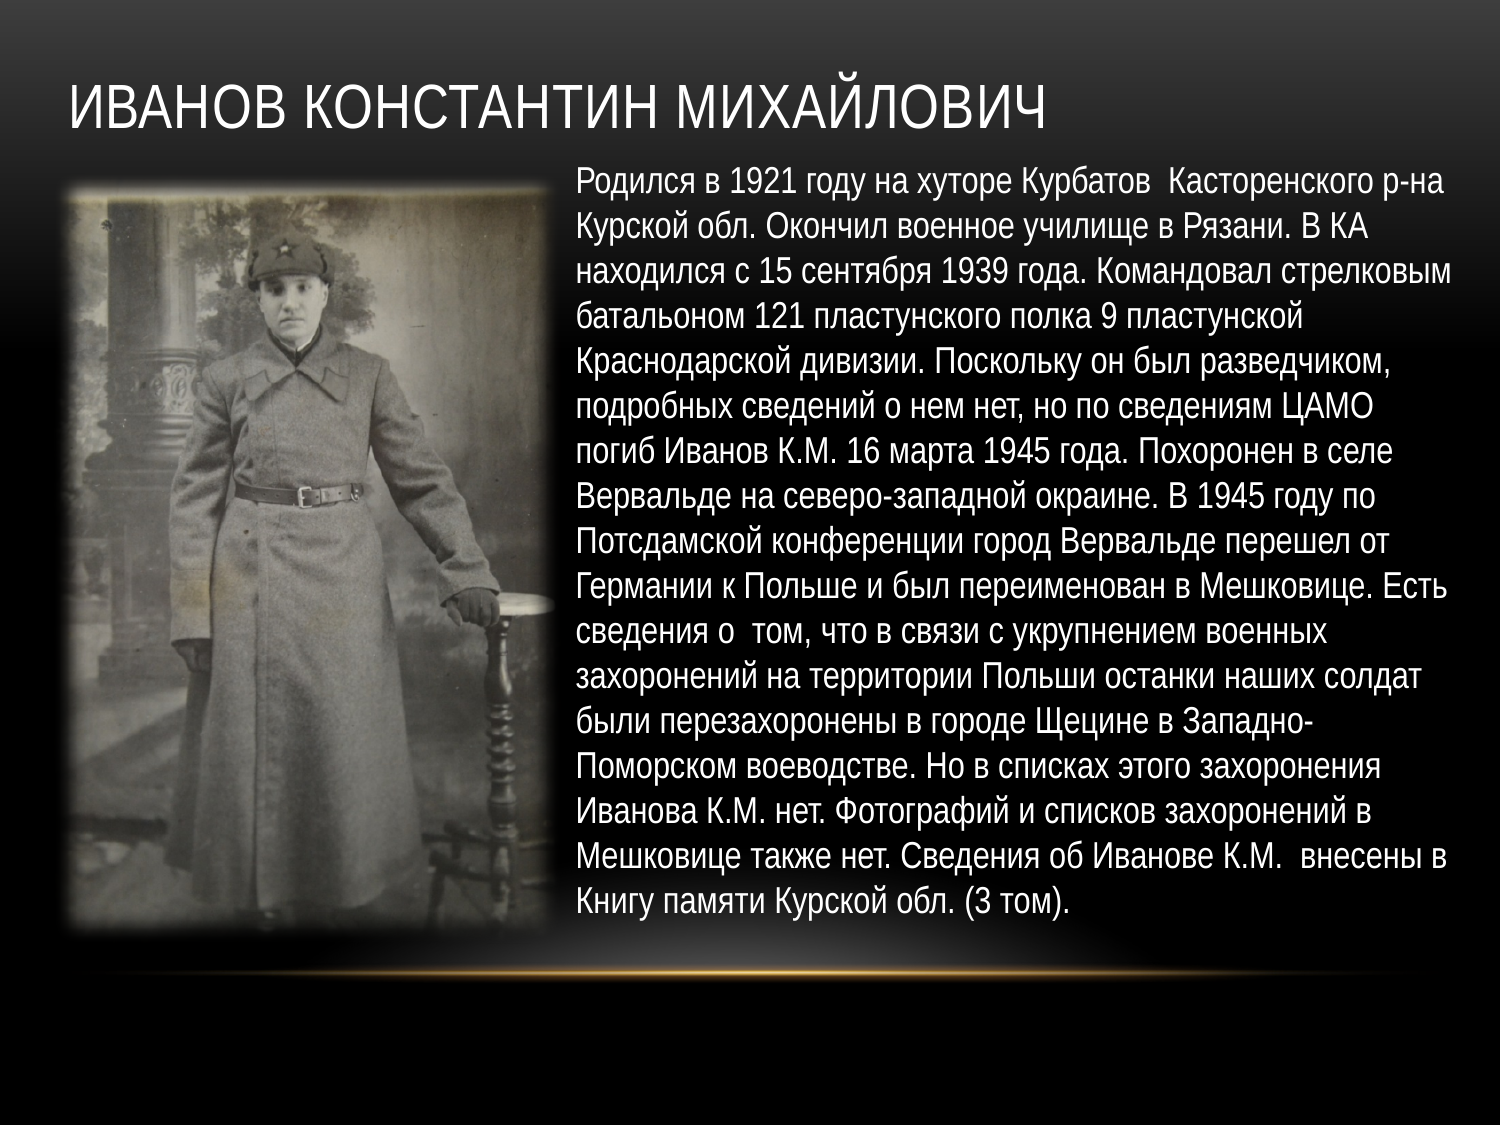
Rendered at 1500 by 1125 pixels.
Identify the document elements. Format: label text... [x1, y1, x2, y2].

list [52, 172, 562, 944]
text_box Родился в 1921 году на хуторе Курбатов Касторенского р-на Курской обл. Окончил военное училище в Рязани. В КА находился с 15 сентября 1939 года. Командовал стрелковым батальоном 121 пластунского полка 9 пластунской Краснодарской дивизии. Поскольку он был разведчиком, подробных сведений о нем нет, но по сведениям ЦАМО погиб Иванов К.М. 16 марта 1945 года. Похоронен в селе Вервальде на северо-западной окраине. В 1945 году по Потсдамской конференции город Вервальде перешел от Германии к Польше и был переименован в Мешковице. Есть сведения о том, что в связи с укрупнением военных захоронений на территории Польши останки наших солдат были перезахоронены в городе Щецине в Западно-Поморском воеводстве. Но в списках этого захоронения Иванова К.М. нет. Фотографий и списков захоронений в Мешковице также нет. Сведения об Иванове К.М. внесены в Книгу памяти Курской обл. (3 том). [560, 148, 1468, 929]
picture [0, 0, 1500, 1125]
title Иванов константин михайлович [53, 30, 1128, 149]
